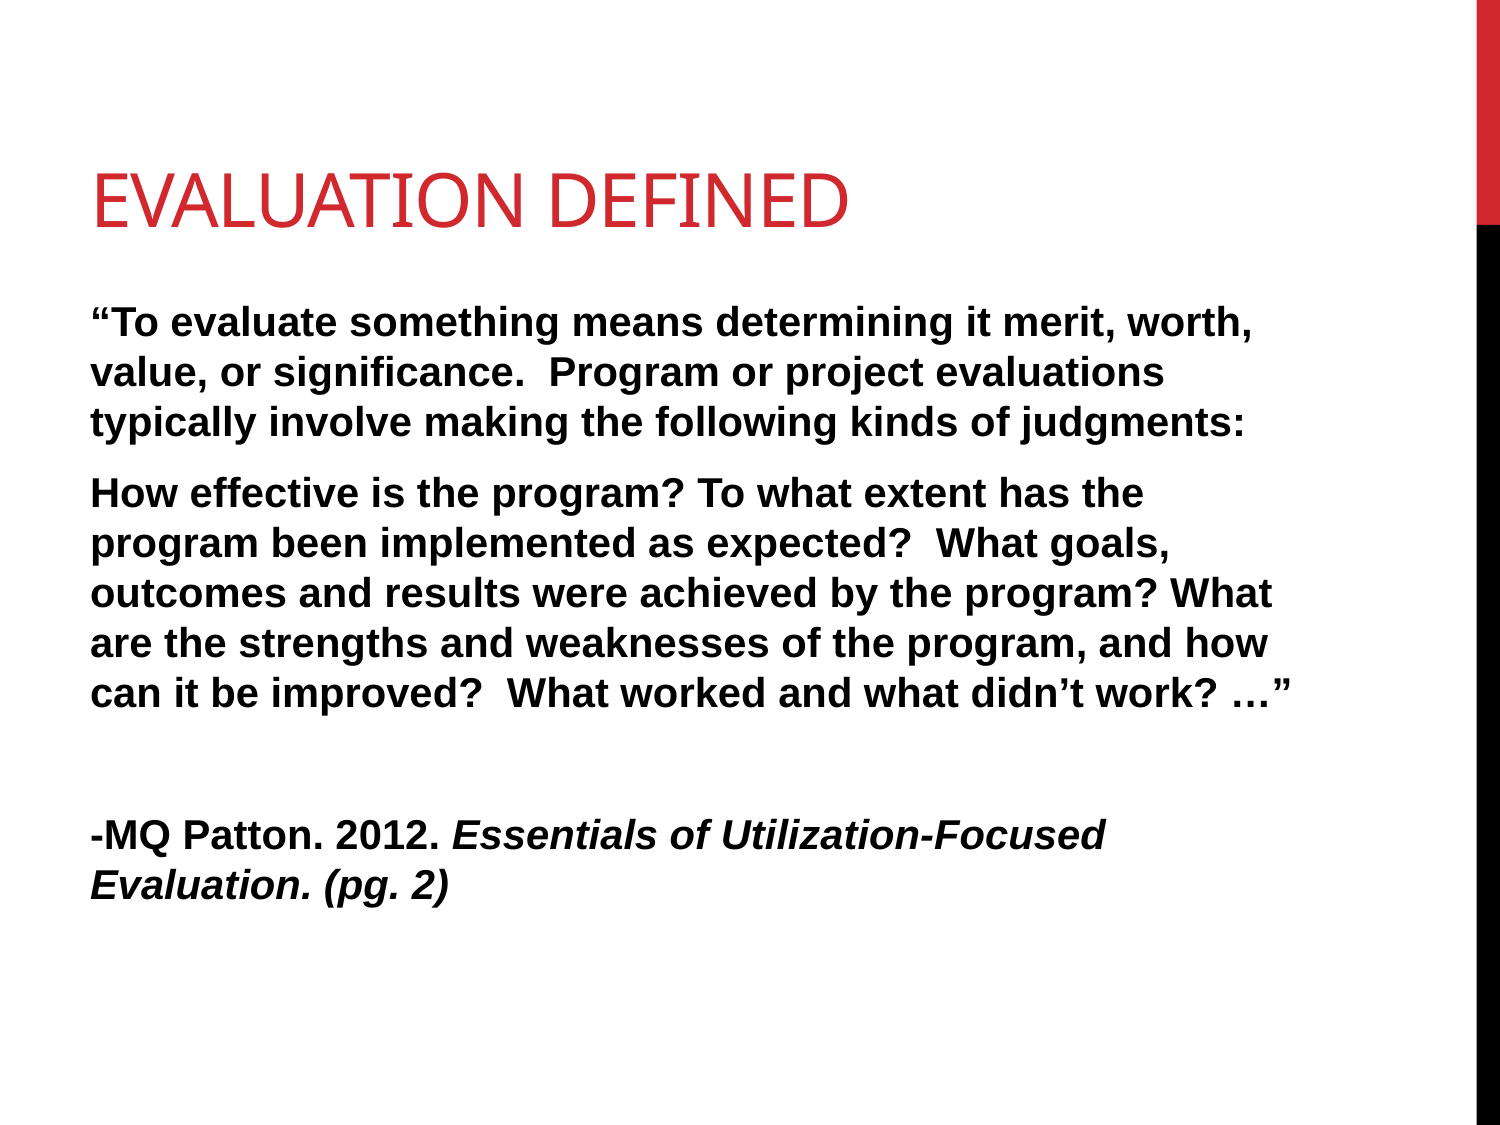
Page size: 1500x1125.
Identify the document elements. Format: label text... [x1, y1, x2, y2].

list “To evaluate something means determining it merit, worth, value, or significance. Program or project evaluations typically involve making the following kinds of judgments: How effective is the program? To what extent has the program been implemented as expected? What goals, outcomes and results were achieved by the program? What are the strengths and weaknesses of the program, and how can it be improved? What worked and what didn’t work? …” -MQ Patton. 2012. Essentials of Utilization-Focused Evaluation. (pg. 2) [75, 287, 1325, 1005]
title Evaluation Defined [75, 25, 1025, 250]
